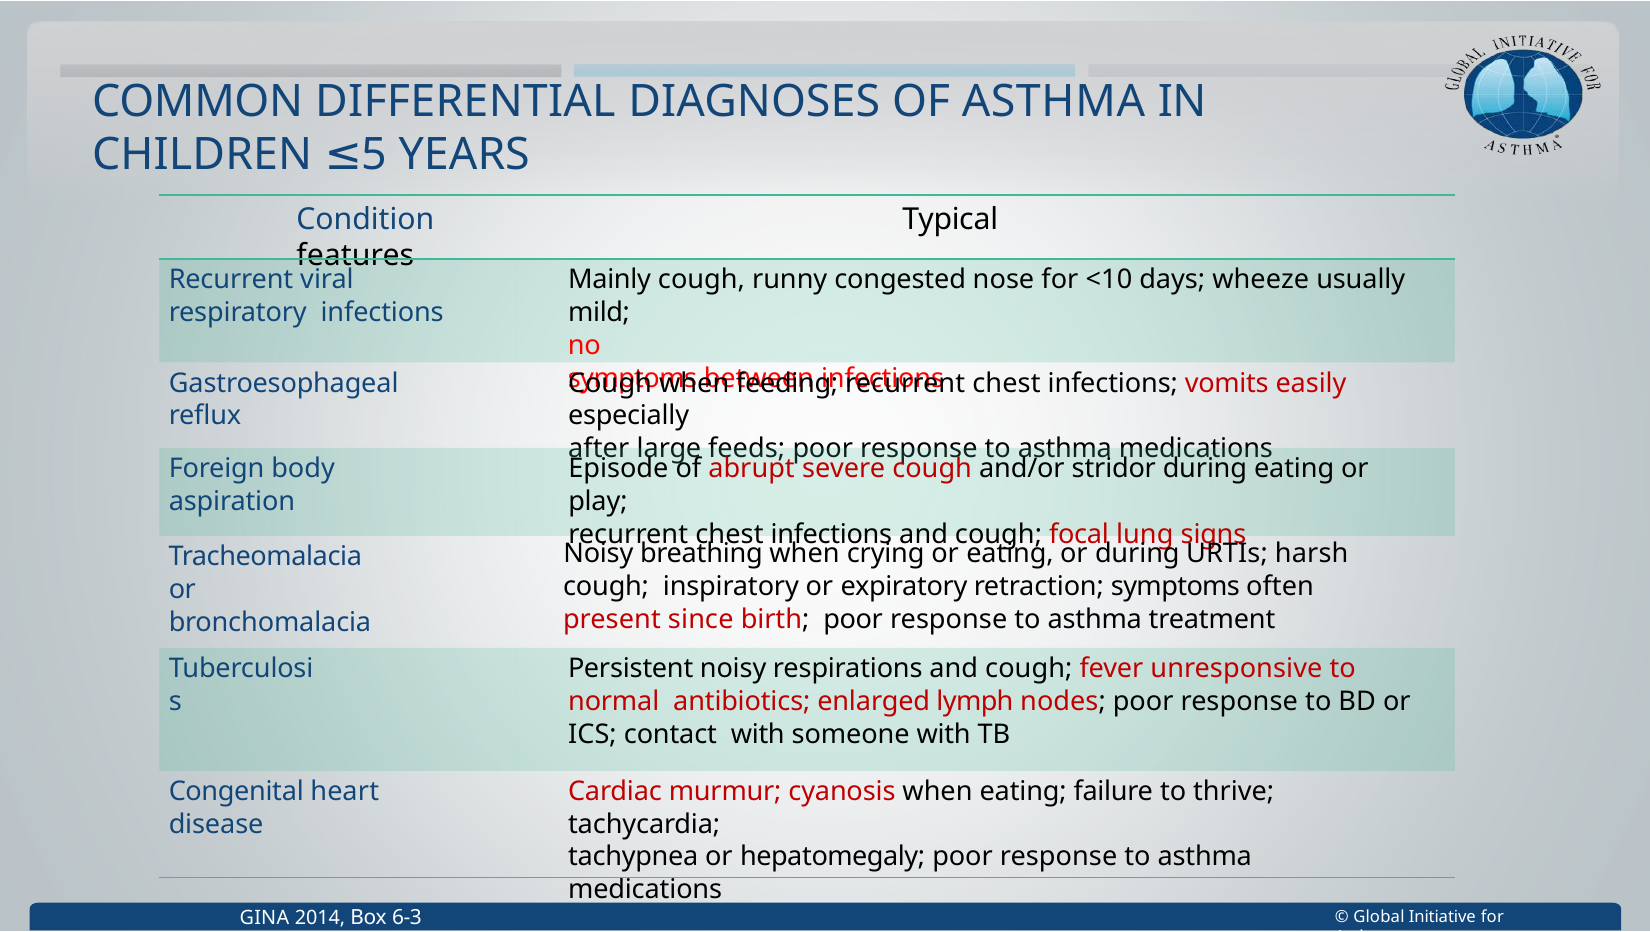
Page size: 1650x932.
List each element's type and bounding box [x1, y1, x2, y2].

picture [0, 0, 1650, 931]
text_box [158, 258, 1456, 363]
text_box [27, 21, 1620, 225]
